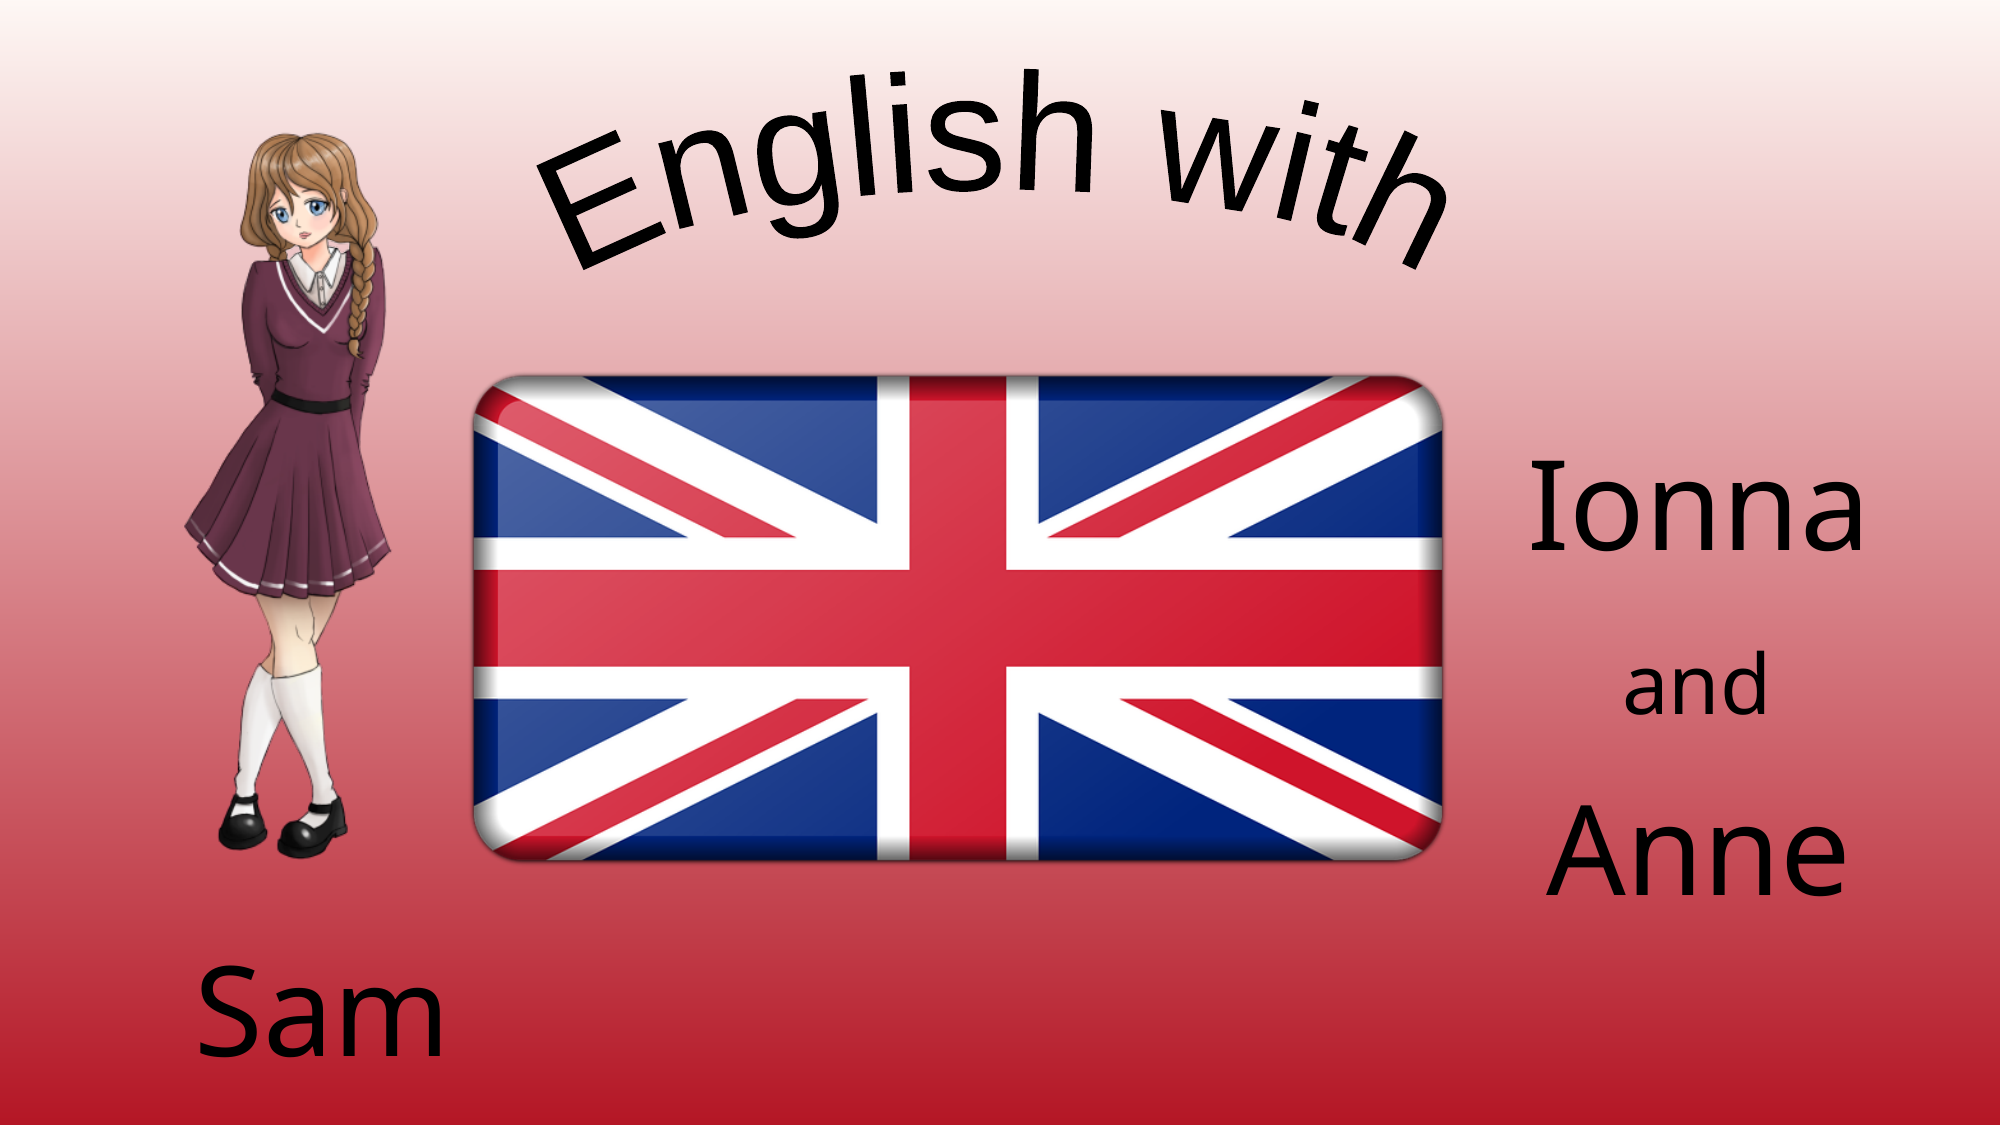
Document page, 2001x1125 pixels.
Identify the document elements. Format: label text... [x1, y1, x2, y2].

text_box and [1607, 623, 1787, 739]
text_box Ionna [1539, 418, 1886, 583]
text_box Sam [179, 924, 466, 1089]
text_box Anne [1531, 762, 1867, 928]
picture [77, 0, 1539, 911]
